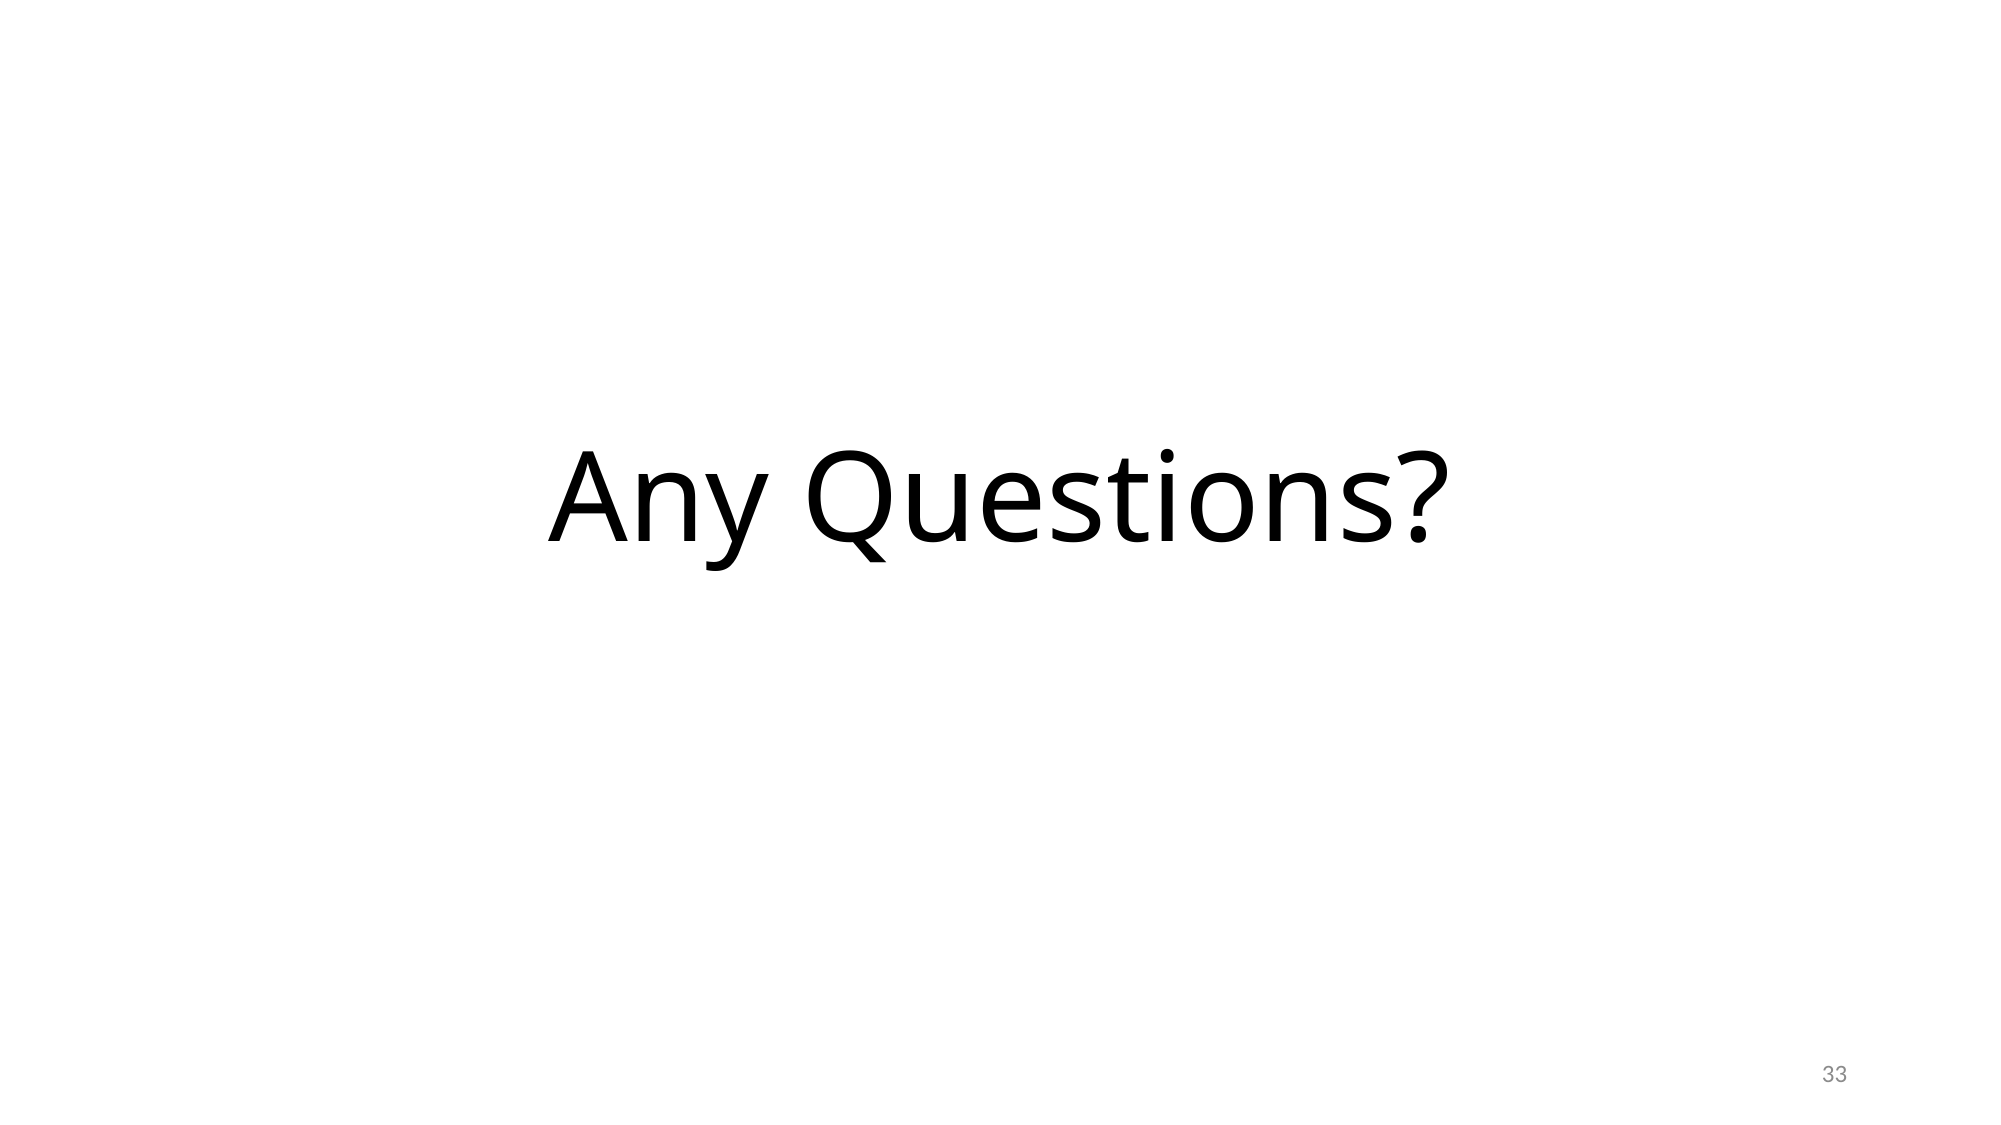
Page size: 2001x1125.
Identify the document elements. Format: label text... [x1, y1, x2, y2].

title Any Questions? [249, 184, 1750, 576]
slide_number 33 [1412, 1042, 1863, 1103]
